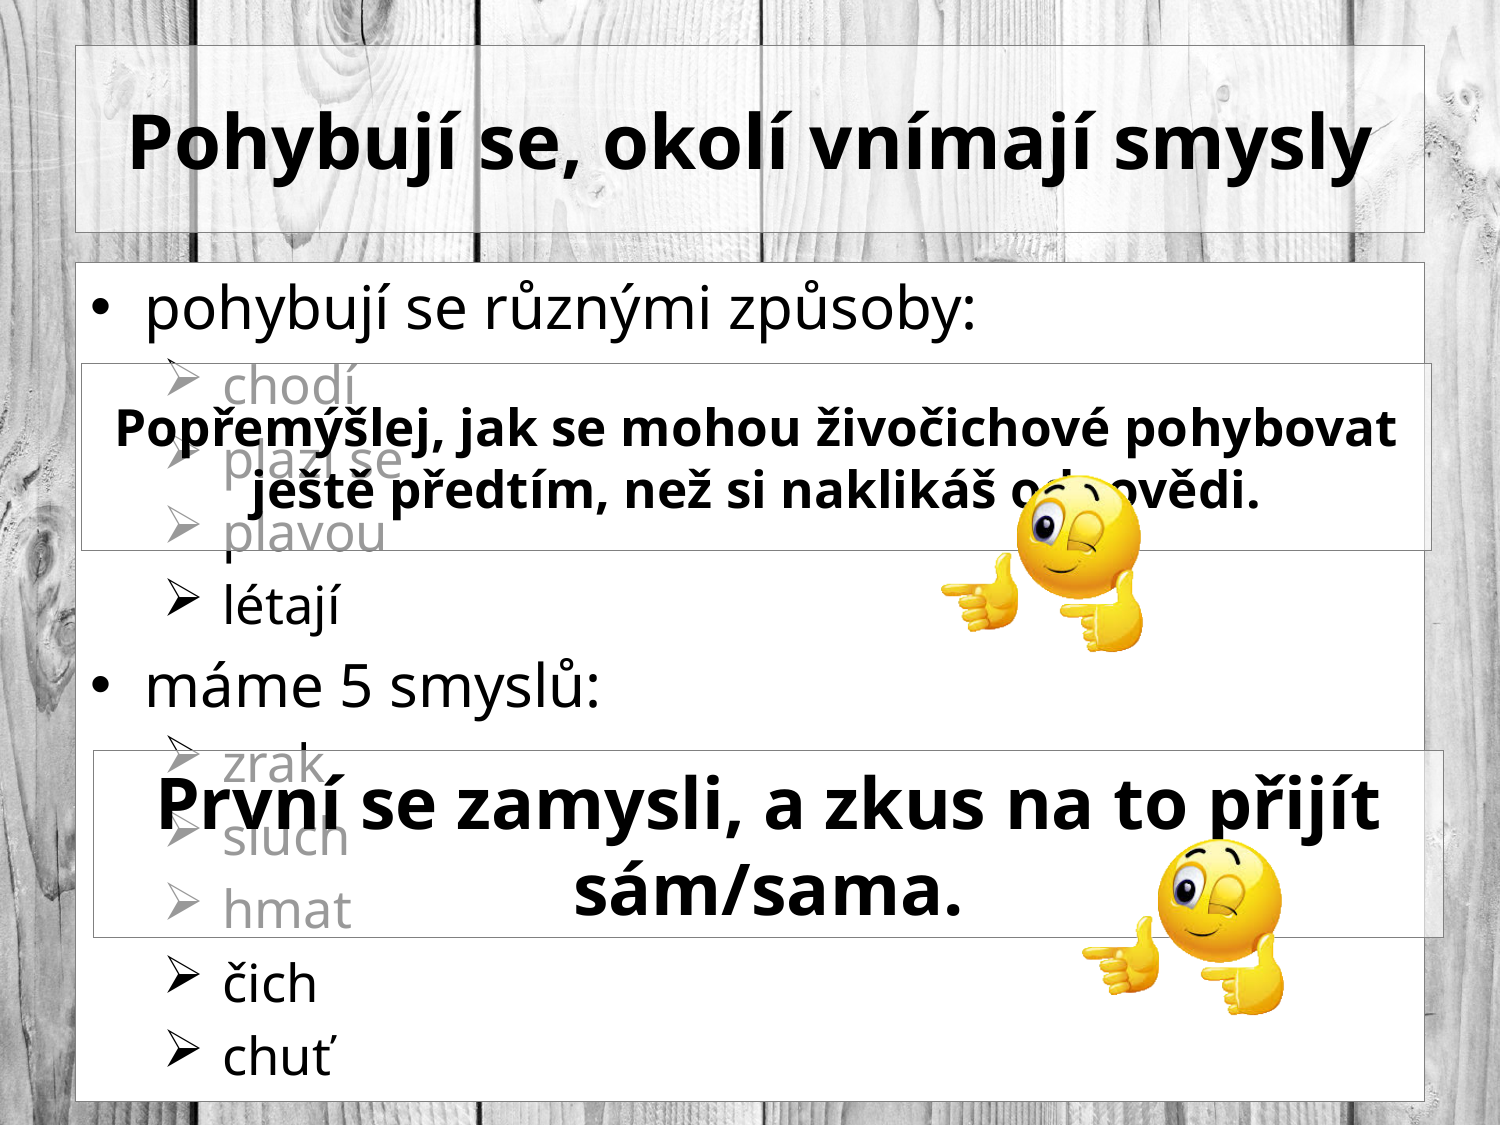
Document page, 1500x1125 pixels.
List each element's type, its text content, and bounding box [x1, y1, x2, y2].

text_box Popřemýšlej, jak se mohou živočichové pohybovat ještě předtím, než si naklikáš odpovědi. [81, 363, 1432, 551]
title Pohybují se, okolí vnímají smysly [75, 45, 1425, 233]
list pohybují se různými způsoby: chodí plazí se plavou létají máme 5 smyslů: zrak sluch hmat čich chuť [75, 262, 1425, 1102]
picture [0, 0, 1500, 1125]
text_box První se zamysli, a zkus na to přijít sám/sama. [93, 750, 1444, 938]
